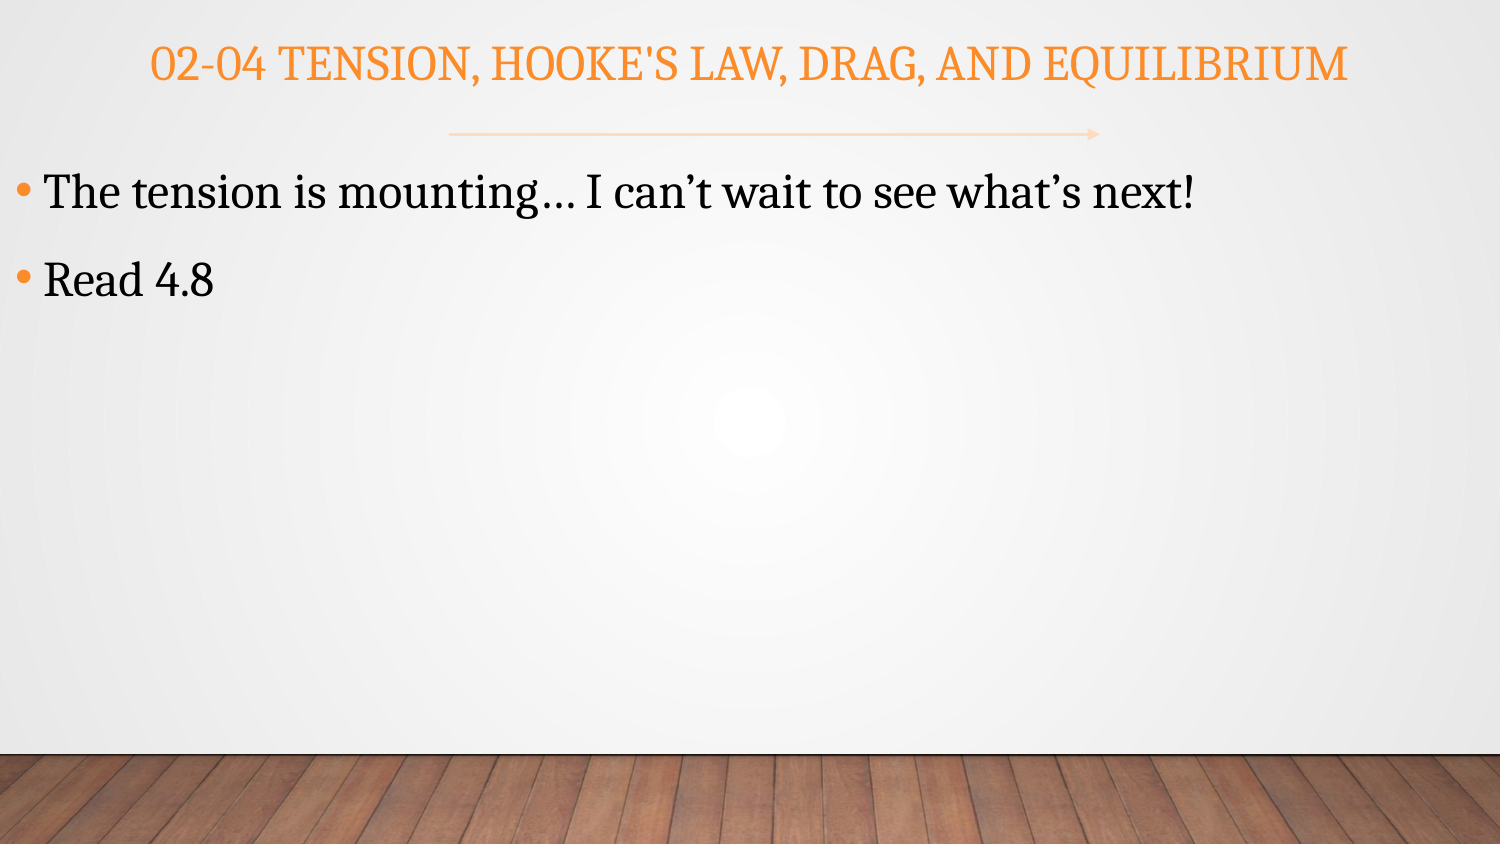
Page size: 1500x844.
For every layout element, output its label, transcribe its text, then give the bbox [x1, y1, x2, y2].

title 02-04 Tension, Hooke's Law, Drag, and Equilibrium [0, 0, 1500, 130]
picture [0, 756, 1500, 844]
list The tension is mounting… I can’t wait to see what’s next! Read 4.8 [0, 139, 1500, 756]
